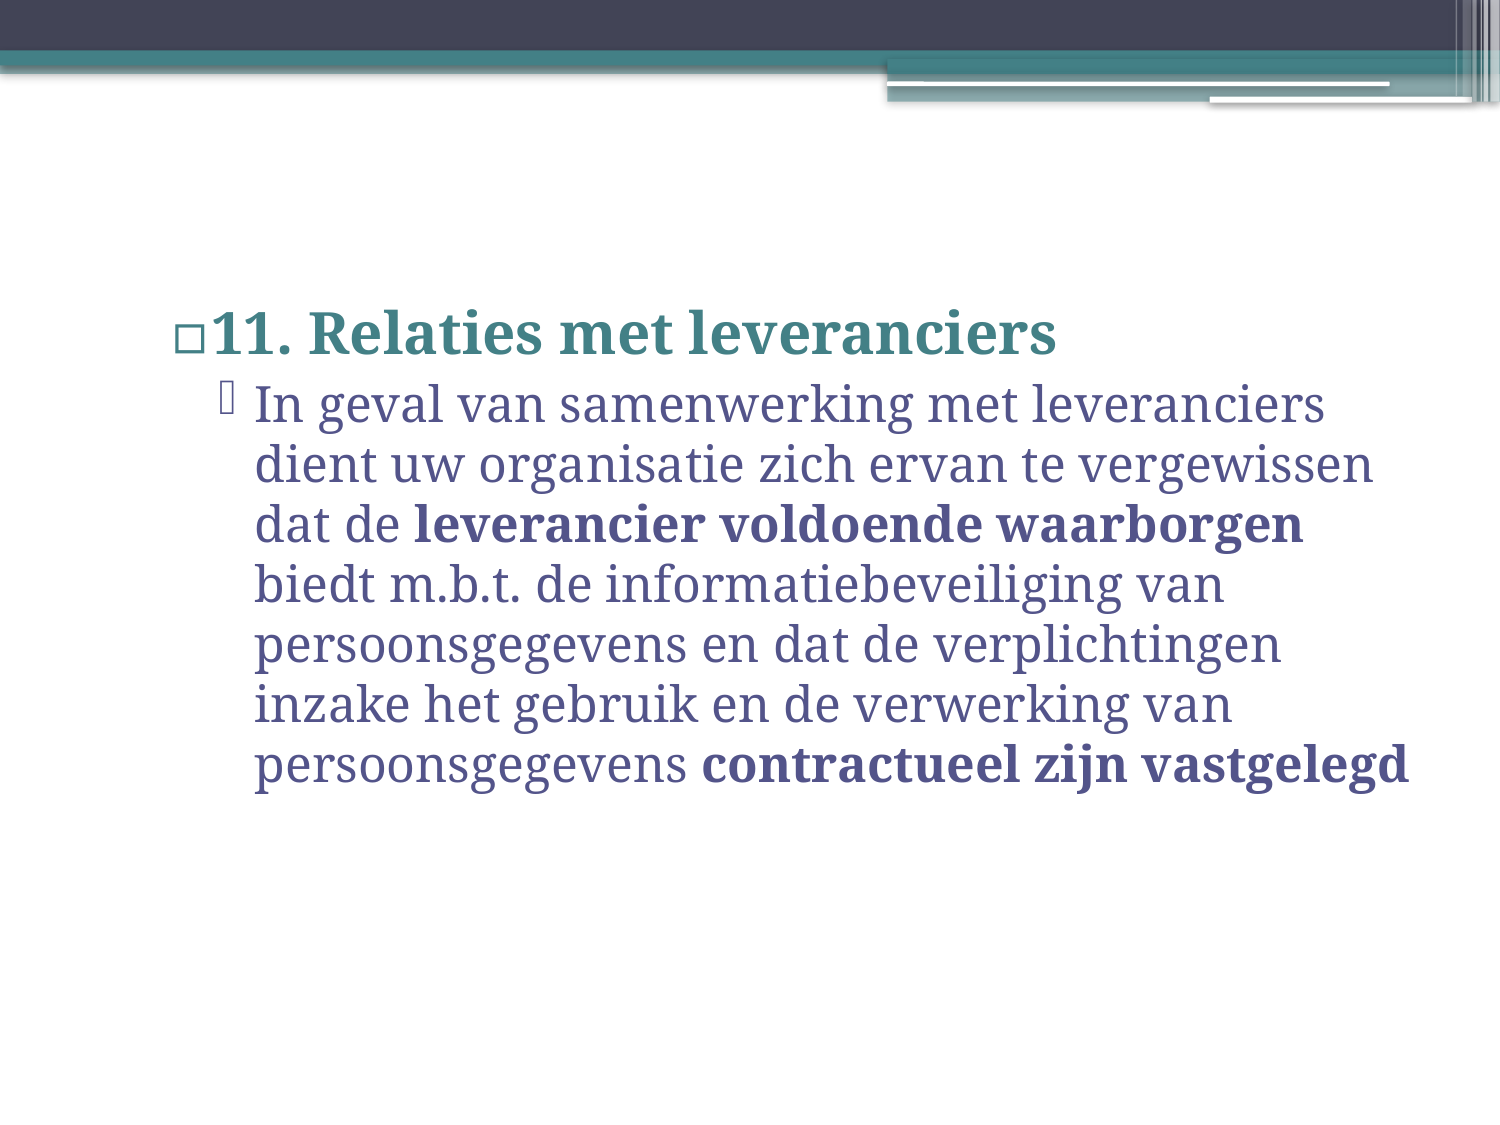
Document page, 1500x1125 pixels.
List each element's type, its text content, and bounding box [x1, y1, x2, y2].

list 11. Relaties met leveranciers In geval van samenwerking met leveranciers dient uw organisatie zich ervan te vergewissen dat de leverancier voldoende waarborgen biedt m.b.t. de informatiebeveiliging van persoonsgegevens en dat de verplichtingen inzake het gebruik en de verwerking van persoonsgegevens contractueel zijn vastgelegd [88, 137, 1439, 1071]
